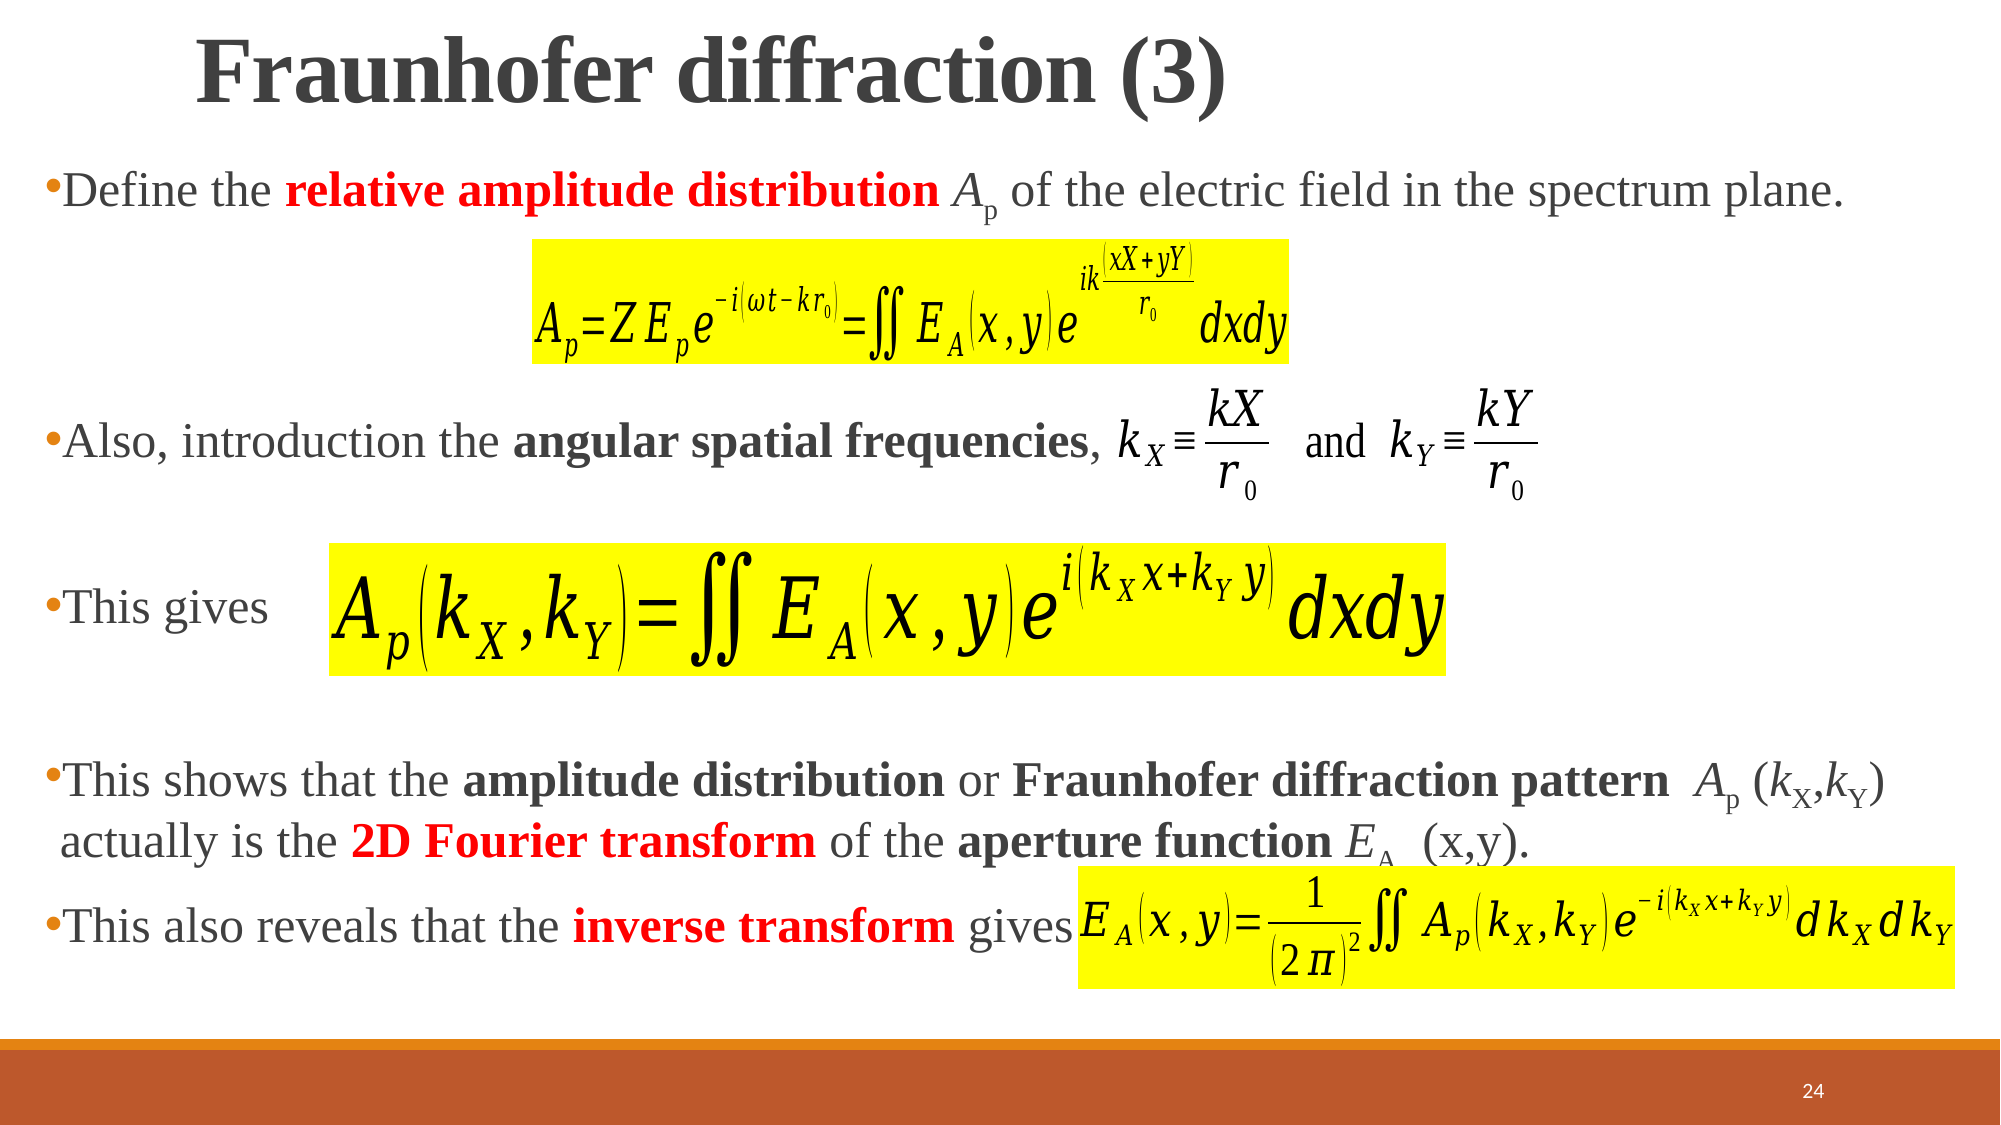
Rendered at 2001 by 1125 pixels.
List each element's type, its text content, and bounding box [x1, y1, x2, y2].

title Fraunhofer diffraction (3) [180, 17, 1830, 130]
list Define the relative amplitude distribution Ap of the electric field in the spectrum plane. Also, introduction the angular spatial frequencies, This gives This shows that the amplitude distribution or Fraunhofer diffraction pattern Ap (kX,kY) actually is the 2D Fourier transform of the aperture function EA (x,y). This also reveals that the inverse transform gives [44, 149, 1943, 963]
slide_number 24 [1624, 1059, 1840, 1120]
